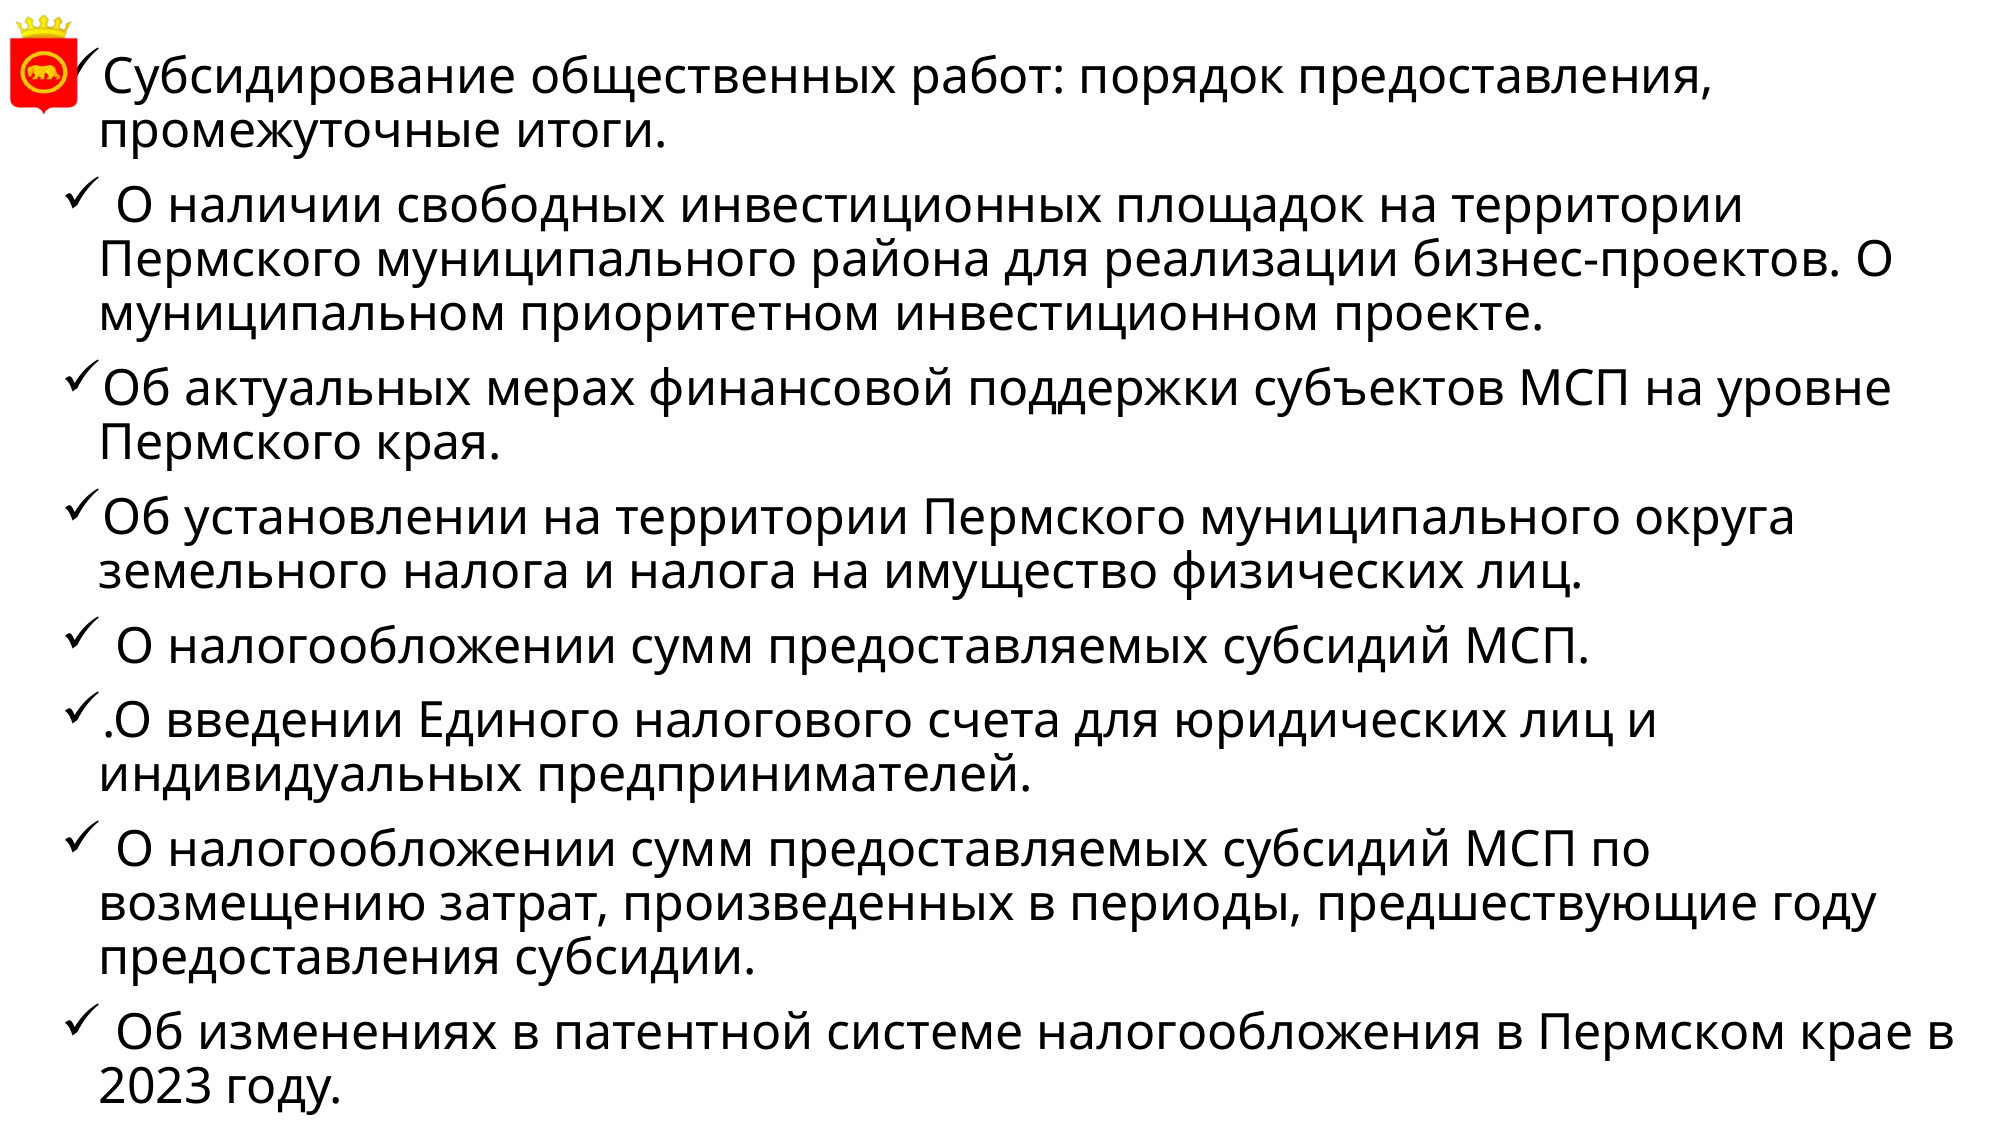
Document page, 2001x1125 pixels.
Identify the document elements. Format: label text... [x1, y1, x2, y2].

footer [662, 1042, 1338, 1103]
list Субсидирование общественных работ: порядок предоставления, промежуточные итоги. О наличии свободных инвестиционных площадок на территории Пермского муниципального района для реализации бизнес-проектов. О муниципальном приоритетном инвестиционном проекте. Об актуальных мерах финансовой поддержки субъектов МСП на уровне Пермского края. Об установлении на территории Пермского муниципального округа земельного налога и налога на имущество физических лиц. О налогообложении сумм предоставляемых субсидий МСП. .О введении Единого налогового счета для юридических лиц и индивидуальных предпринимателей. О налогообложении сумм предоставляемых субсидий МСП по возмещению затрат, произведенных в периоды, предшествующие году предоставления субсидии. Об изменениях в патентной системе налогообложения в Пермском крае в 2023 году. [46, 43, 2000, 741]
picture [9, 14, 78, 115]
